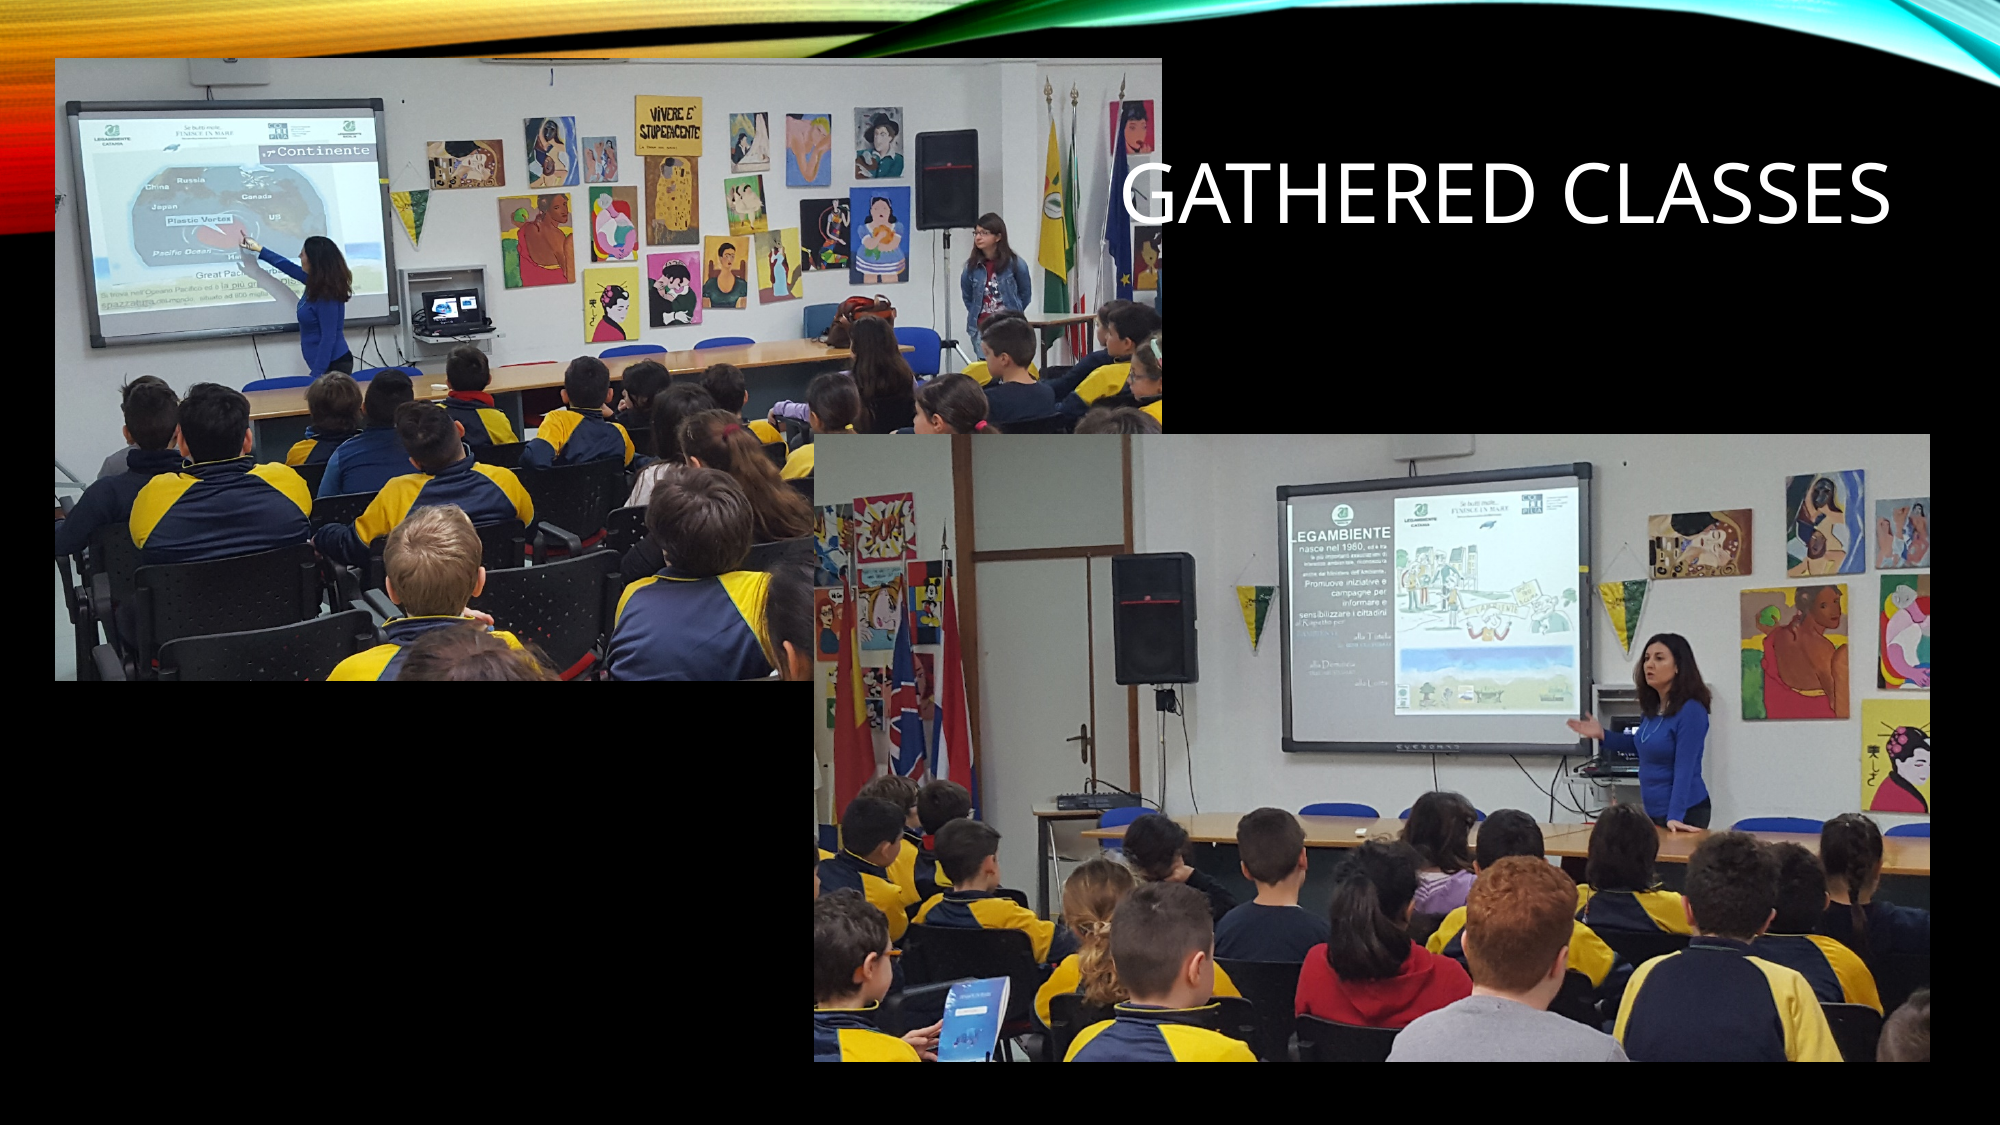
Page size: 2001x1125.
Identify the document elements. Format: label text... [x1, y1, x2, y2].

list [814, 433, 1931, 1062]
picture [0, 0, 2000, 681]
title GATHERED ClassES [1163, 140, 1930, 353]
